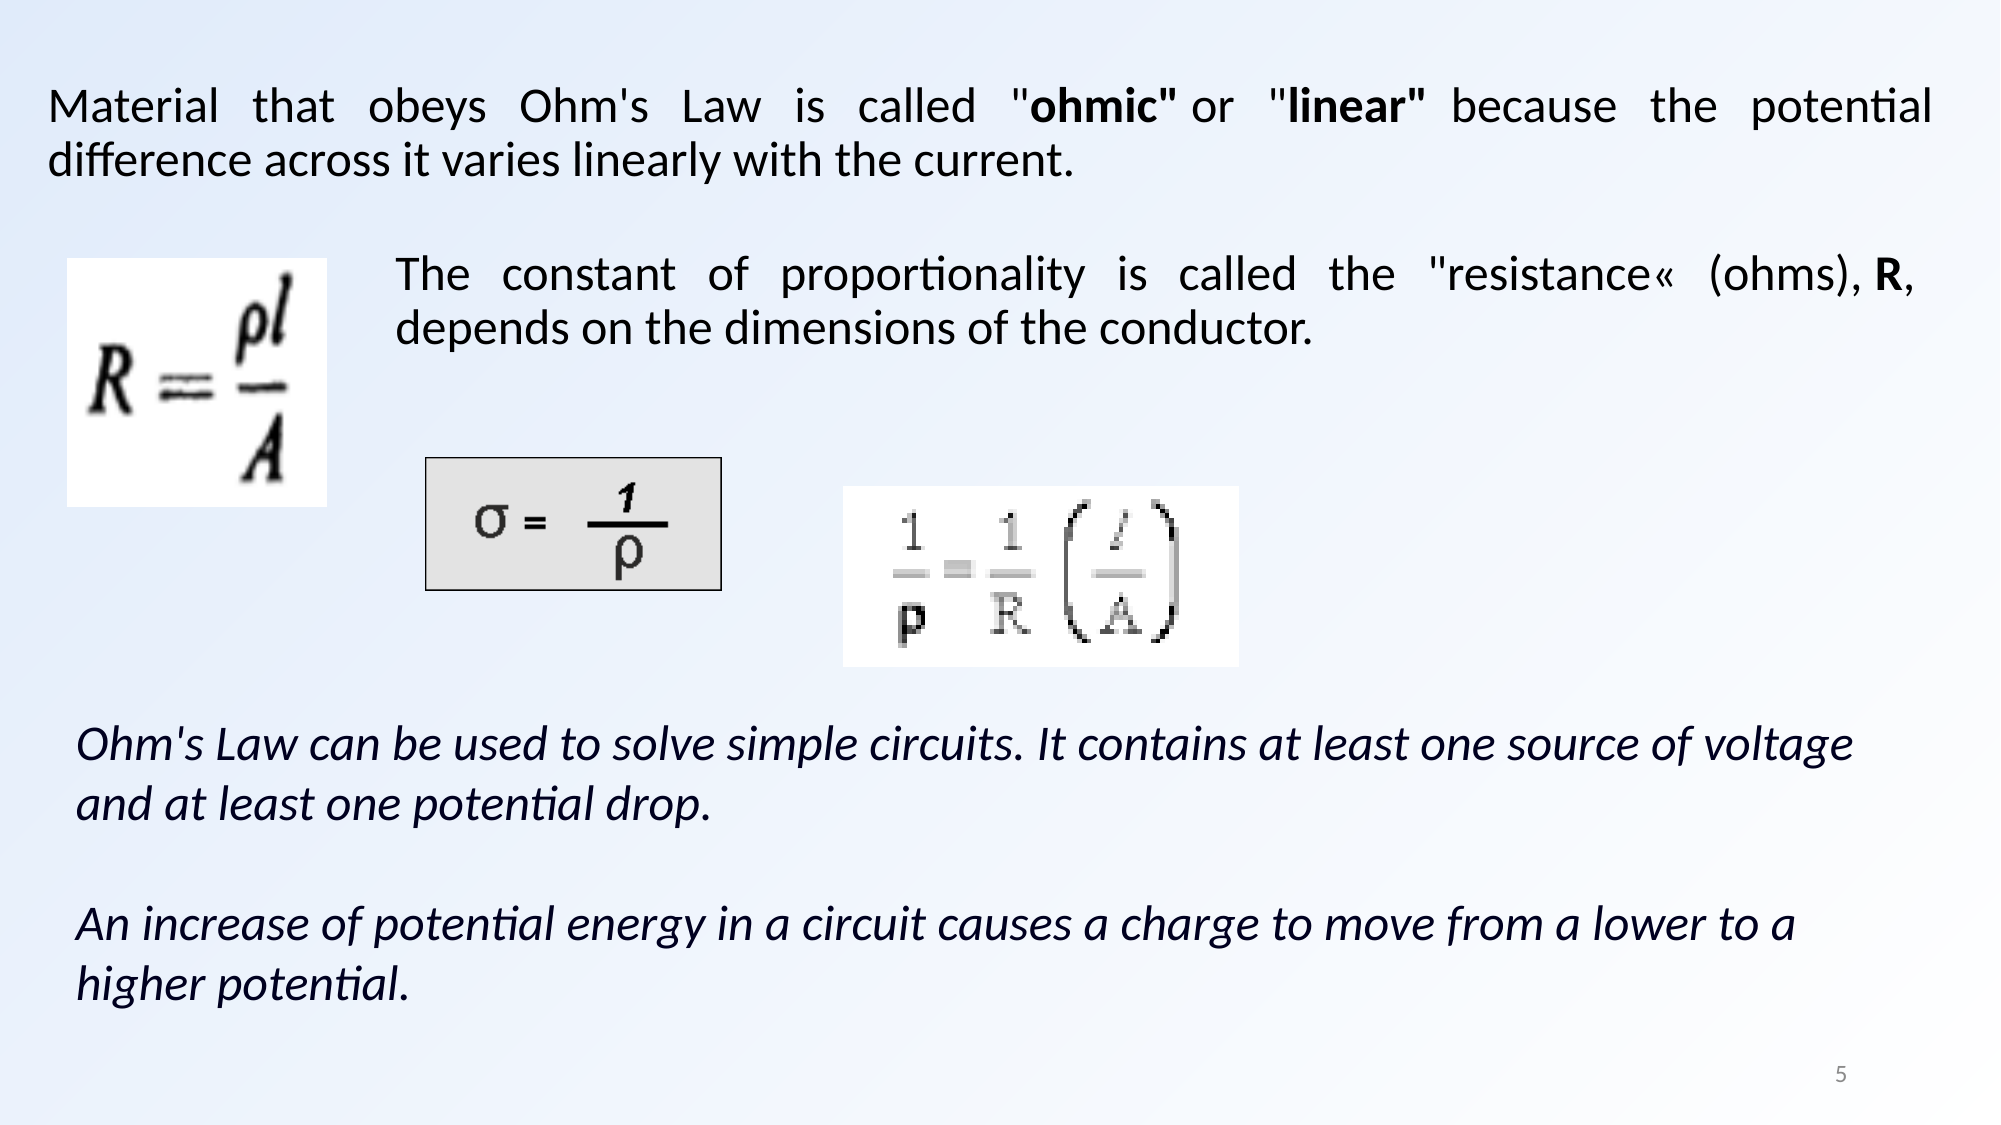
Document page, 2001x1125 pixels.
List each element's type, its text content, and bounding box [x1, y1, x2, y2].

picture [843, 486, 1239, 667]
text_box The constant of proportionality is called the "resistance« (ohms), R, depends on the dimensions of the conductor. [380, 239, 1931, 366]
picture [425, 457, 722, 591]
text_box Ohm's Law can be used to solve simple circuits. It contains at least one source of voltage and at least one potential drop. An increase of potential energy in a circuit causes a charge to move from a lower to a higher potential. [60, 702, 1931, 1018]
picture [67, 258, 327, 508]
text_box Material that obeys Ohm's Law is called "ohmic" or "linear" because the potential difference across it varies linearly with the current. [32, 72, 1949, 172]
slide_number 5 [1412, 1042, 1863, 1103]
